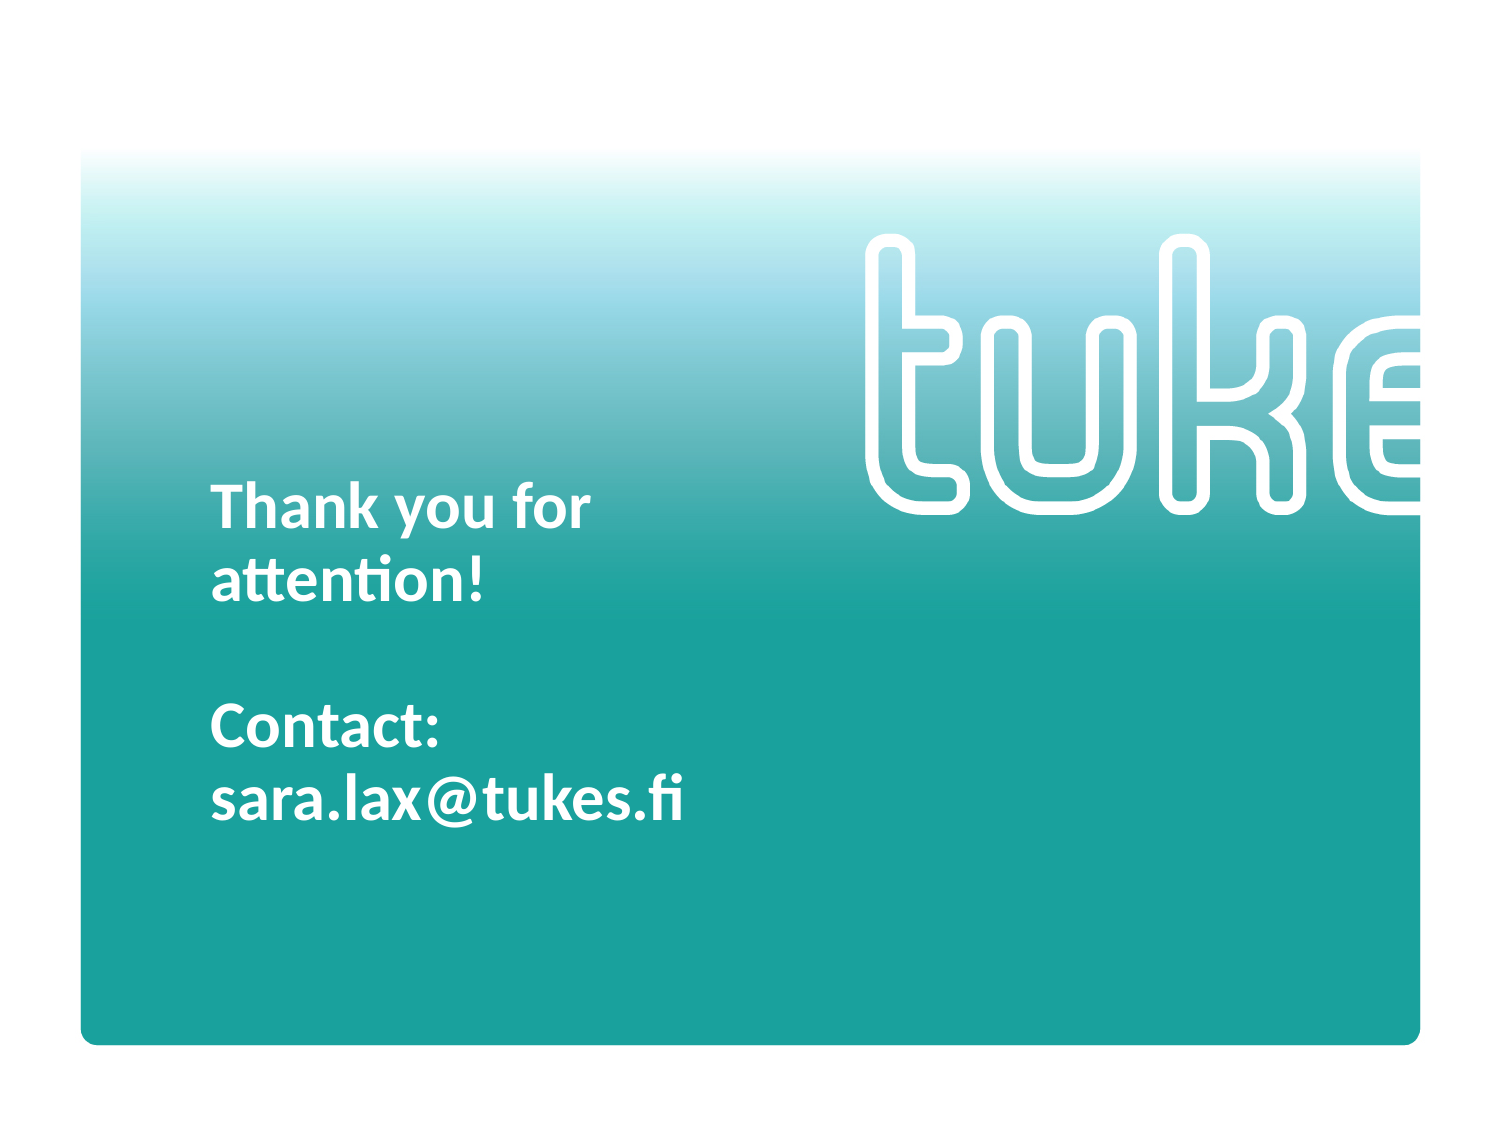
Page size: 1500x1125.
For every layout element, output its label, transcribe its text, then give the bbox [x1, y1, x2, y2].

picture [0, 0, 1500, 1125]
title Thank you for attention! Contact: sara.lax@tukes.fi [195, 608, 784, 768]
